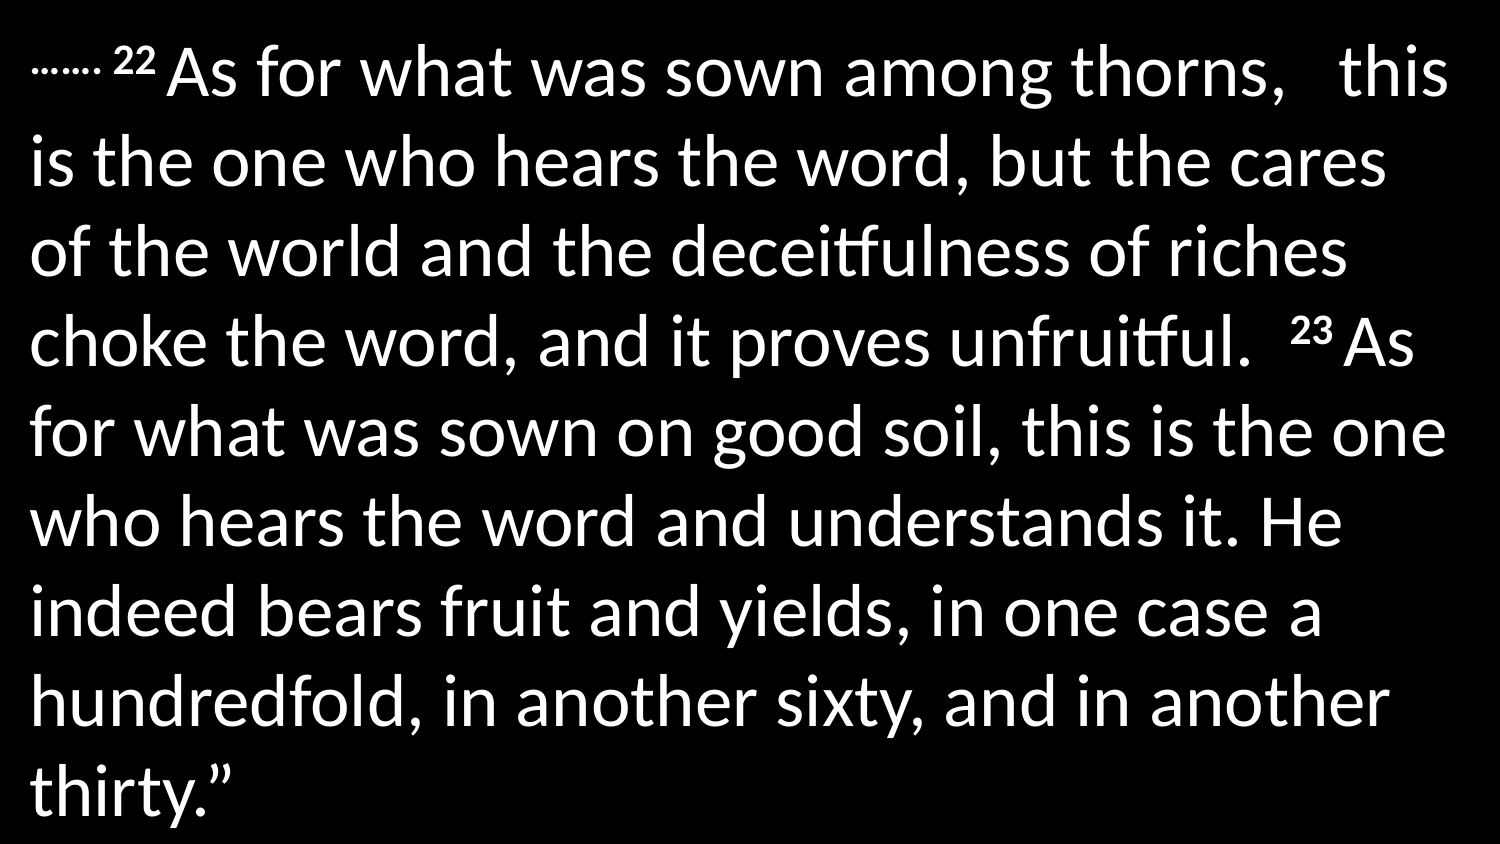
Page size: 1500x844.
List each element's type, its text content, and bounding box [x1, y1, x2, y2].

text_box ……. 22 As for what was sown among thorns, this is the one who hears the word, but the cares of the world and the deceitfulness of riches choke the word, and it proves unfruitful. 23 As for what was sown on good soil, this is the one who hears the word and understands it. He indeed bears fruit and yields, in one case a hundredfold, in another sixty, and in another thirty.” [14, 14, 1488, 840]
